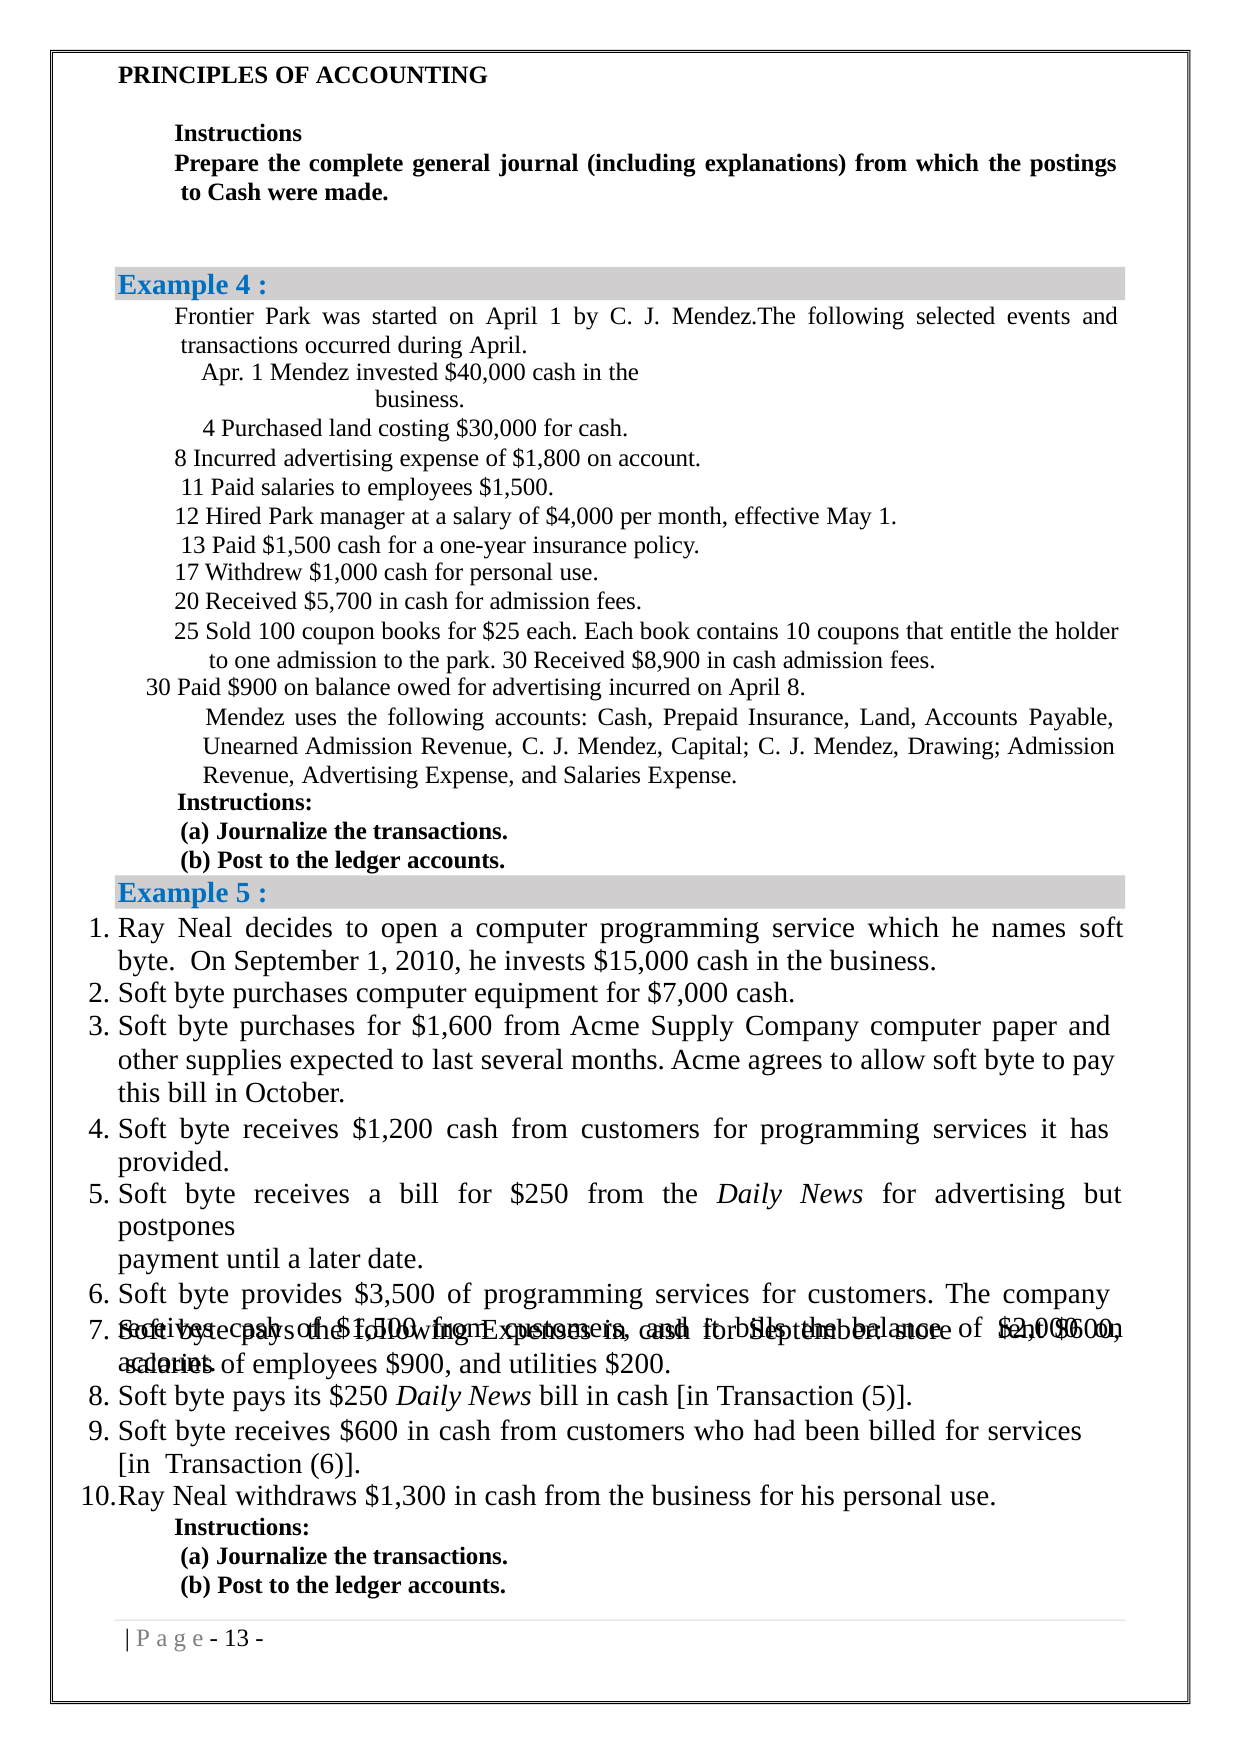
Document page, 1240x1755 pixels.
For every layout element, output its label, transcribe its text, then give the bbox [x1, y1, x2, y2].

text_box rent $600, [996, 1307, 1125, 1345]
text_box Soft byte receives $600 in cash from customers who had been billed for services [in Transaction (6)]. Ray Neal withdraws $1,300 in cash from the business for his personal use. Instructions: Journalize the transactions. Post to the ledger accounts. [78, 1407, 1124, 1599]
slide_number | P a g e - 10 - [122, 1621, 272, 1755]
text_box Example 4 : [114, 266, 1126, 301]
text_box Example 5 : [114, 875, 1126, 909]
text_box Frontier Park was started on April 1 by C. J. Mendez.The following selected events and transactions occurred during April. Apr. 1 Mendez invested $40,000 cash in the business. 4 Purchased land costing $30,000 for cash. 8 Incurred advertising expense of $1,800 on account. 11 Paid salaries to employees $1,500. 12 Hired Park manager at a salary of $4,000 per month, effective May 1. 13 Paid $1,500 cash for a one-year insurance policy. 17 Withdrew $1,000 cash for personal use. 20 Received $5,700 in cash for admission fees. 25 Sold 100 coupon books for $25 each. Each book contains 10 coupons that entitle the holder to one admission to the park. 30 Received $8,900 in cash admission fees. 30 Paid $900 on balance owed for advertising incurred on April 8. Mendez uses the following accounts: Cash, Prepaid Insurance, Land, Accounts Payable, Unearned Admission Revenue, C. J. Mendez, Capital; C. J. Mendez, Drawing; Admission Revenue, Advertising Expense, and Salaries Expense. Instructions: Journalize the transactions. Post to the ledger accounts. [122, 296, 1125, 874]
text_box Ray Neal decides to open a computer programming service which he names soft byte. On September 1, 2010, he invests $15,000 cash in the business. Soft byte purchases computer equipment for $7,000 cash. Soft byte purchases for $1,600 from Acme Supply Company computer paper and other supplies expected to last several months. Acme agrees to allow soft byte to pay this bill in October. Soft byte receives $1,200 cash from customers for programming services it has provided. Soft byte receives a bill for $250 from the Daily News for advertising but postpones payment until a later date. Soft byte provides $3,500 of programming services for customers. The company receives cash of $1,500 from customers, and it bills the balance of $2,000 on account. [86, 904, 1125, 1377]
text_box [50, 49, 1191, 1705]
text_box PRINCIPLES OF ACCOUNTING Instructions Prepare the complete general journal (including explanations) from which the postings to Cash were made. [116, 56, 1124, 206]
text_box Soft byte pays the following Expenses in cash for September: store salaries of employees $900, and utilities $200. Soft byte pays its $250 Daily News bill in cash [in Transaction (5)]. [86, 1307, 954, 1407]
